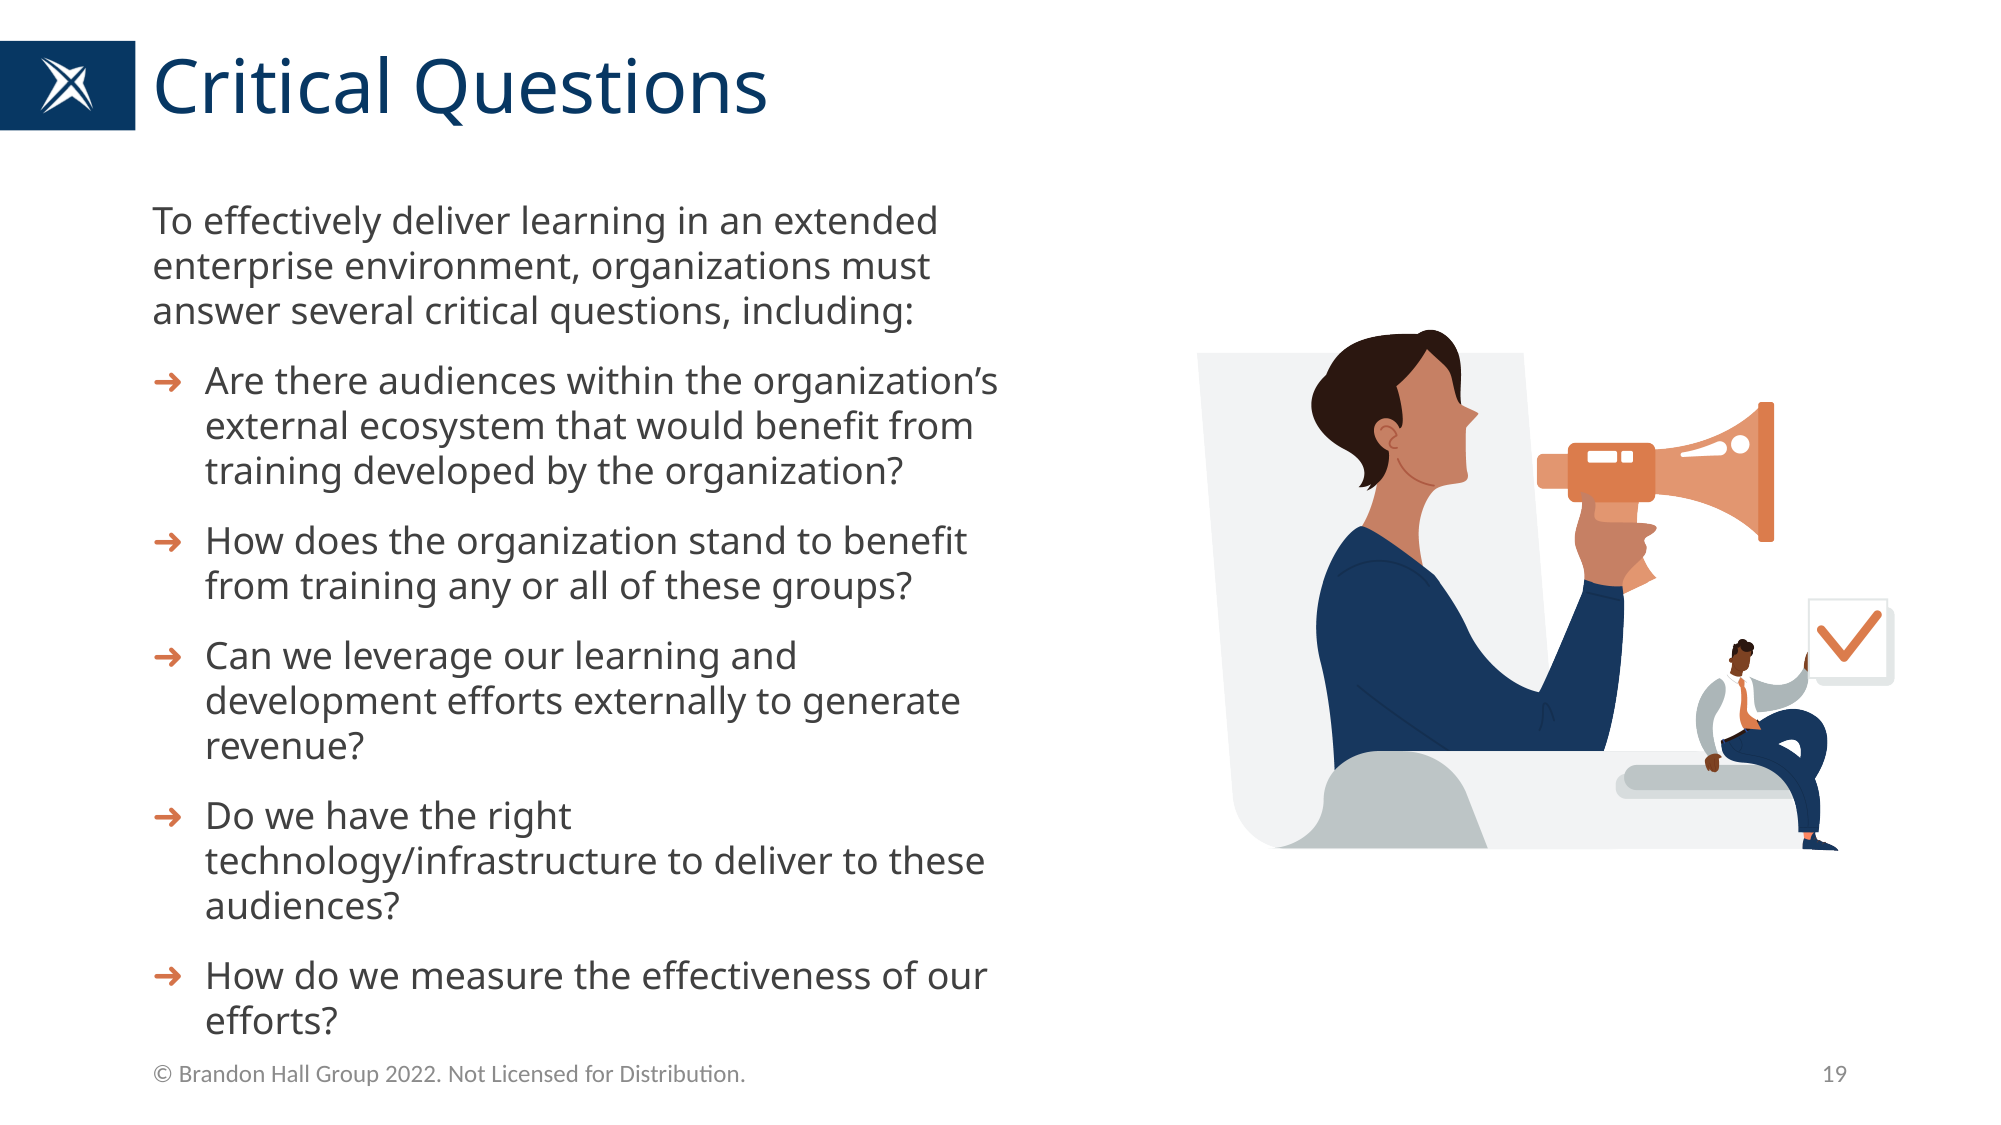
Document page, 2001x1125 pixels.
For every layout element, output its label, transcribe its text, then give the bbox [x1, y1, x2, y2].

footer © Brandon Hall Group 2022. Not Licensed for Distribution. [137, 1042, 813, 1103]
picture [1156, 273, 1921, 891]
list To effectively deliver learning in an extended enterprise environment, organizations must answer several critical questions, including: Are there audiences within the organization’s external ecosystem that would benefit from training developed by the organization? How does the organization stand to benefit from training any or all of these groups? Can we leverage our learning and development efforts externally to generate revenue? Do we have the right technology/infrastructure to deliver to these audiences? How do we measure the effectiveness of our efforts? [137, 189, 1043, 975]
title Critical Questions [137, 40, 1000, 167]
picture [40, 57, 94, 114]
slide_number 19 [1412, 1042, 1863, 1103]
